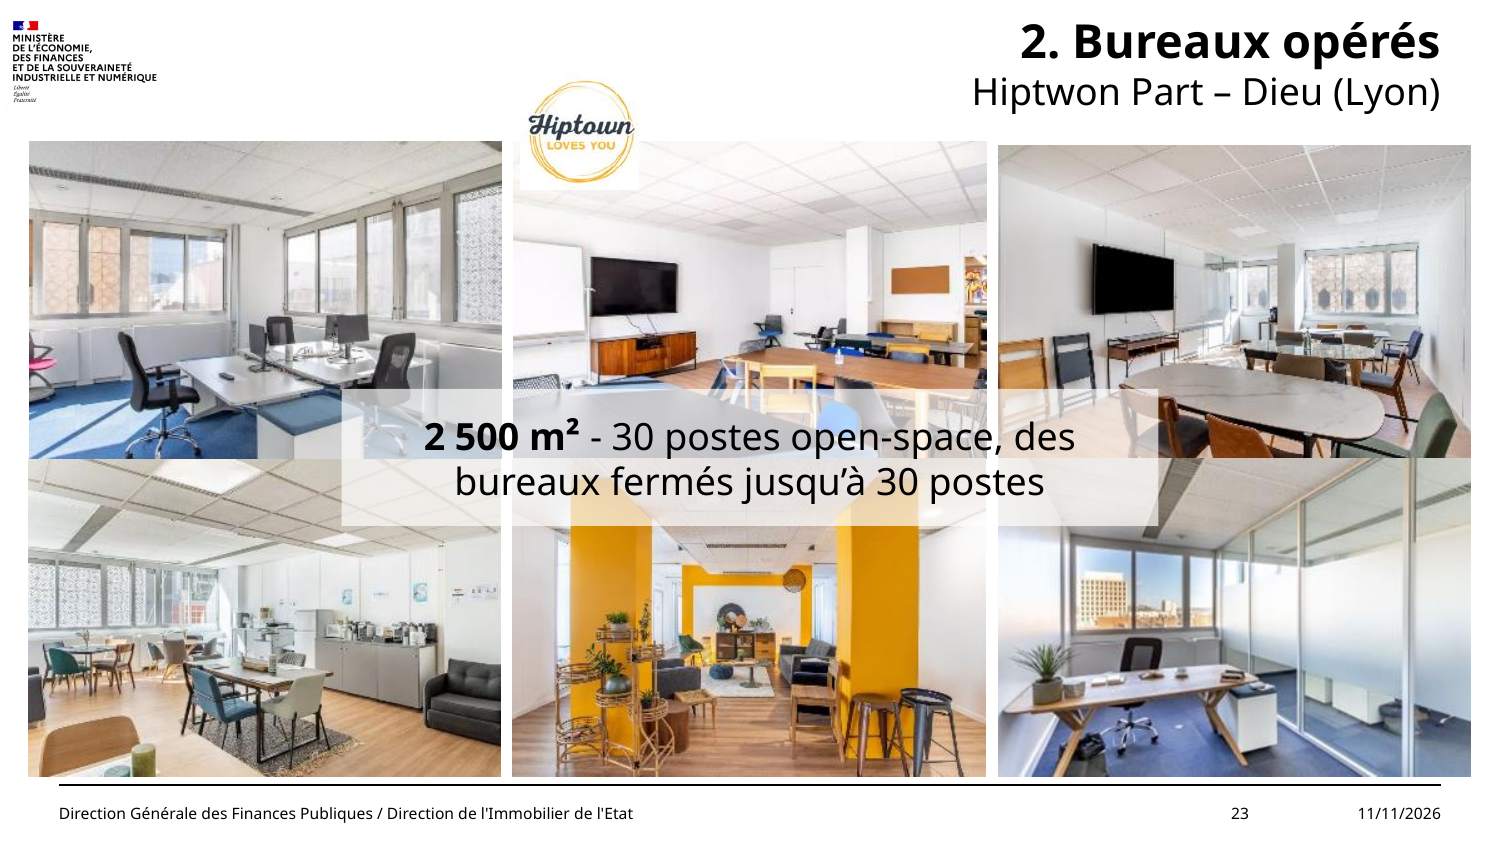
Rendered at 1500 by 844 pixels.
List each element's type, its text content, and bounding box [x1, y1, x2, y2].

picture [512, 70, 987, 777]
list 2. Bureaux opérés Hiptwon Part – Dieu (Lyon) [183, 12, 1441, 131]
picture [997, 145, 1471, 777]
footer Direction Générale des Finances Publiques / Direction de l'Immobilier de l'Etat [59, 784, 1027, 844]
picture [28, 141, 503, 777]
picture [3, 12, 166, 111]
slide_number 23 [1027, 784, 1249, 844]
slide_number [1249, 784, 1441, 844]
